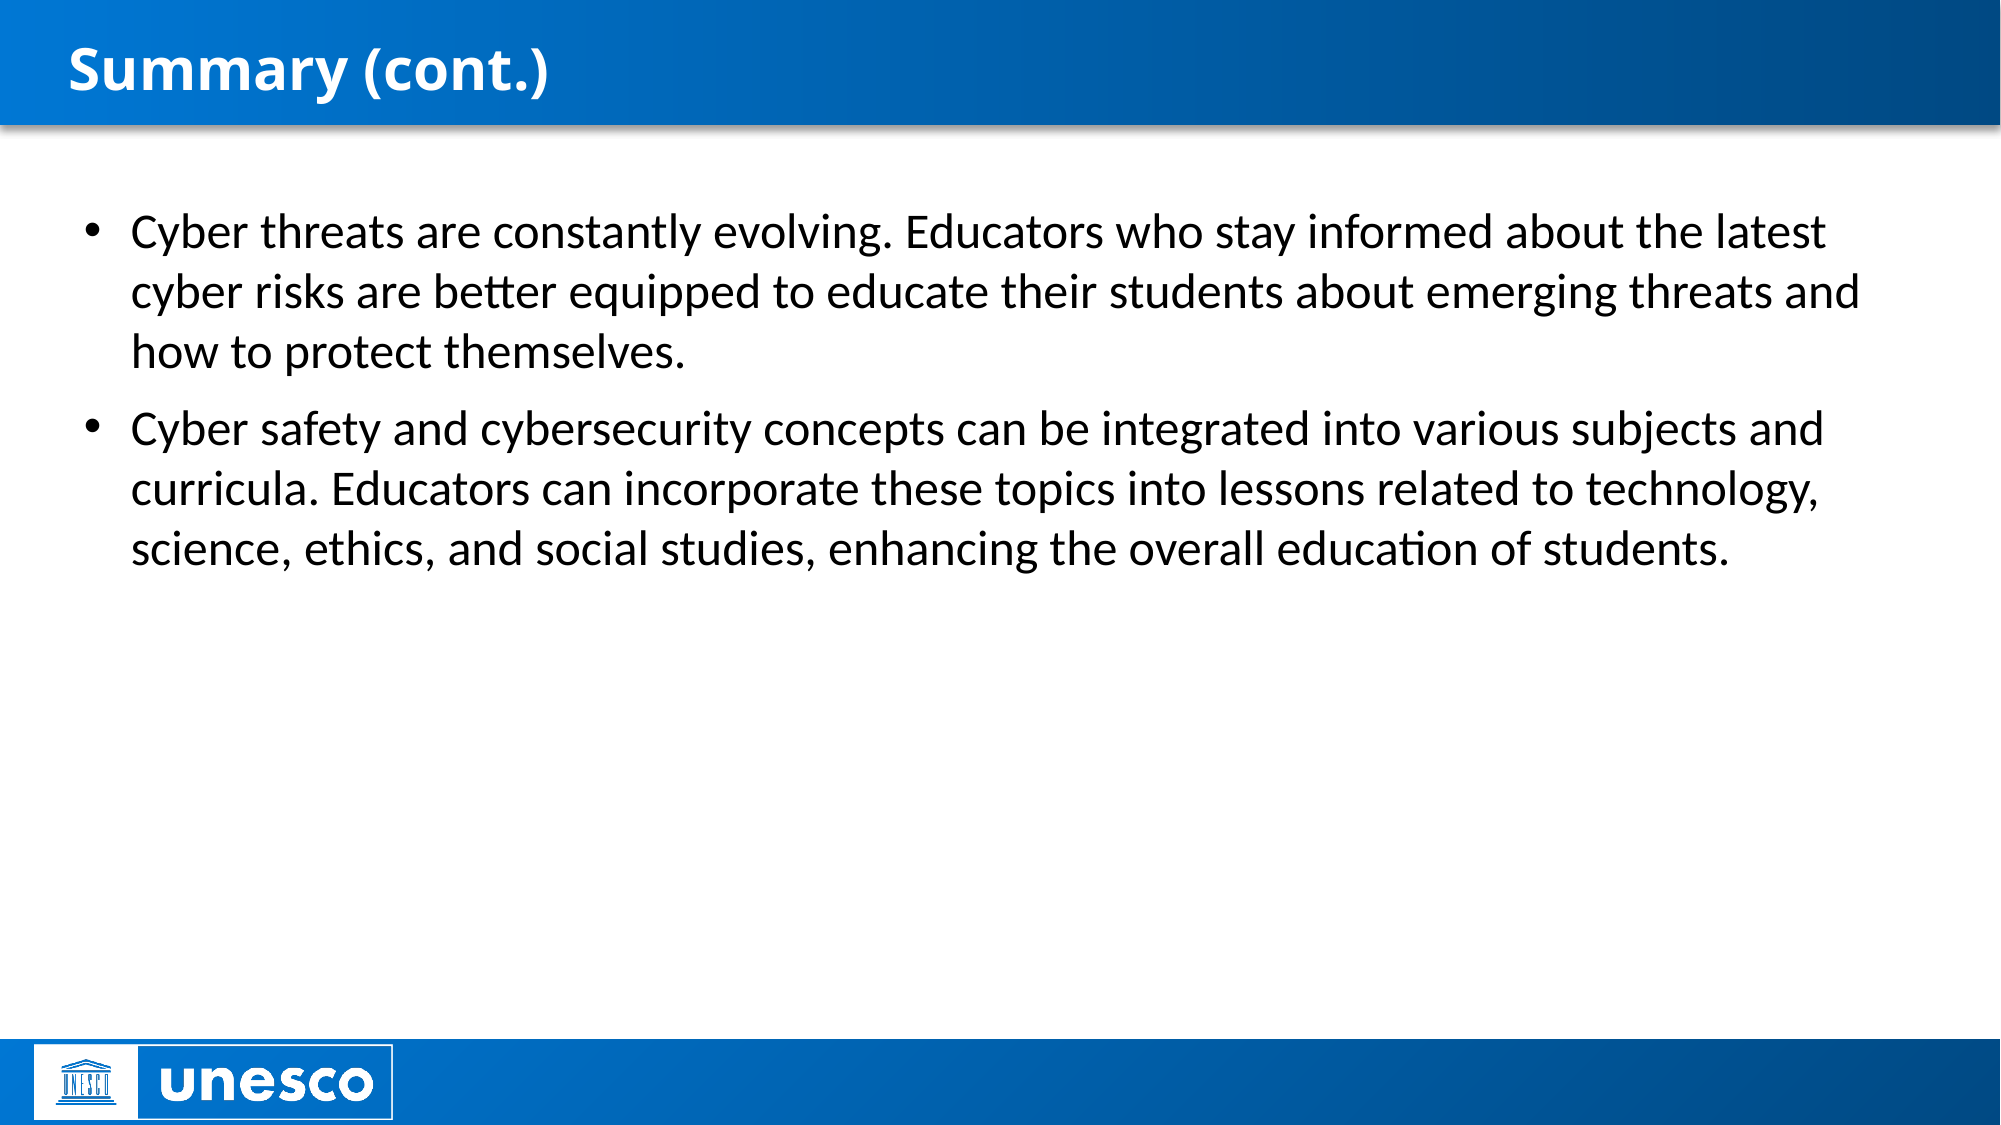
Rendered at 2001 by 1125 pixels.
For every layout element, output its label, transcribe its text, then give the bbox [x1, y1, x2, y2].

list [38, 173, 1901, 334]
text_box Cyber threats are constantly evolving. Educators who stay informed about the latest cyber risks are better equipped to educate their students about emerging threats and how to protect themselves. Cyber safety and cybersecurity concepts can be integrated into various subjects and curricula. Educators can incorporate these topics into lessons related to technology, science, ethics, and social studies, enhancing the overall education of students. [68, 191, 1931, 583]
picture [34, 1044, 393, 1120]
title Summary (cont.) [69, 24, 1931, 100]
